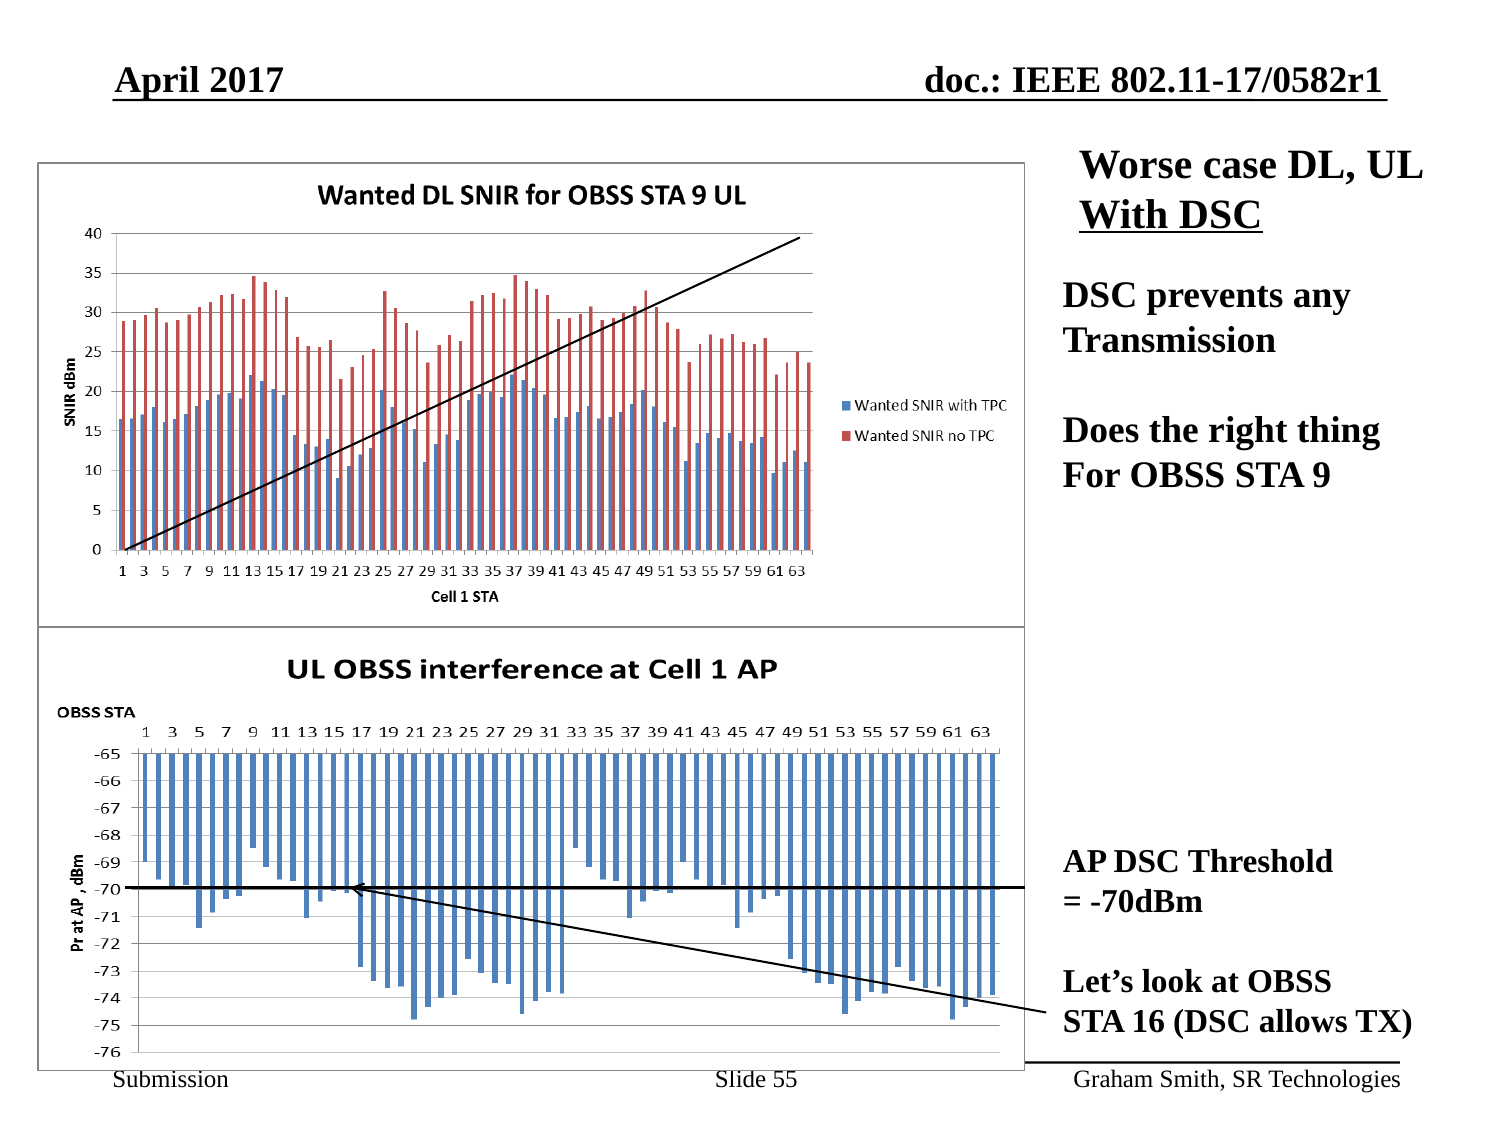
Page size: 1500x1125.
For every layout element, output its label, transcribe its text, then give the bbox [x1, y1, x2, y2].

footer Graham Smith, SR Technologies [1069, 1061, 1402, 1093]
picture [37, 162, 1026, 1072]
text_box AP DSC Threshold = -70dBm Let’s look at OBSS STA 16 (DSC allows TX) [1048, 831, 1429, 1047]
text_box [124, 237, 801, 551]
slide_number Slide 55 [712, 1082, 800, 1093]
text_box DSC prevents any Transmission Does the right thing For OBSS STA 9 [1047, 262, 1406, 503]
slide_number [114, 54, 286, 101]
text_box Worse case DL, UL With DSC [1063, 129, 1440, 245]
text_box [349, 887, 1047, 1013]
